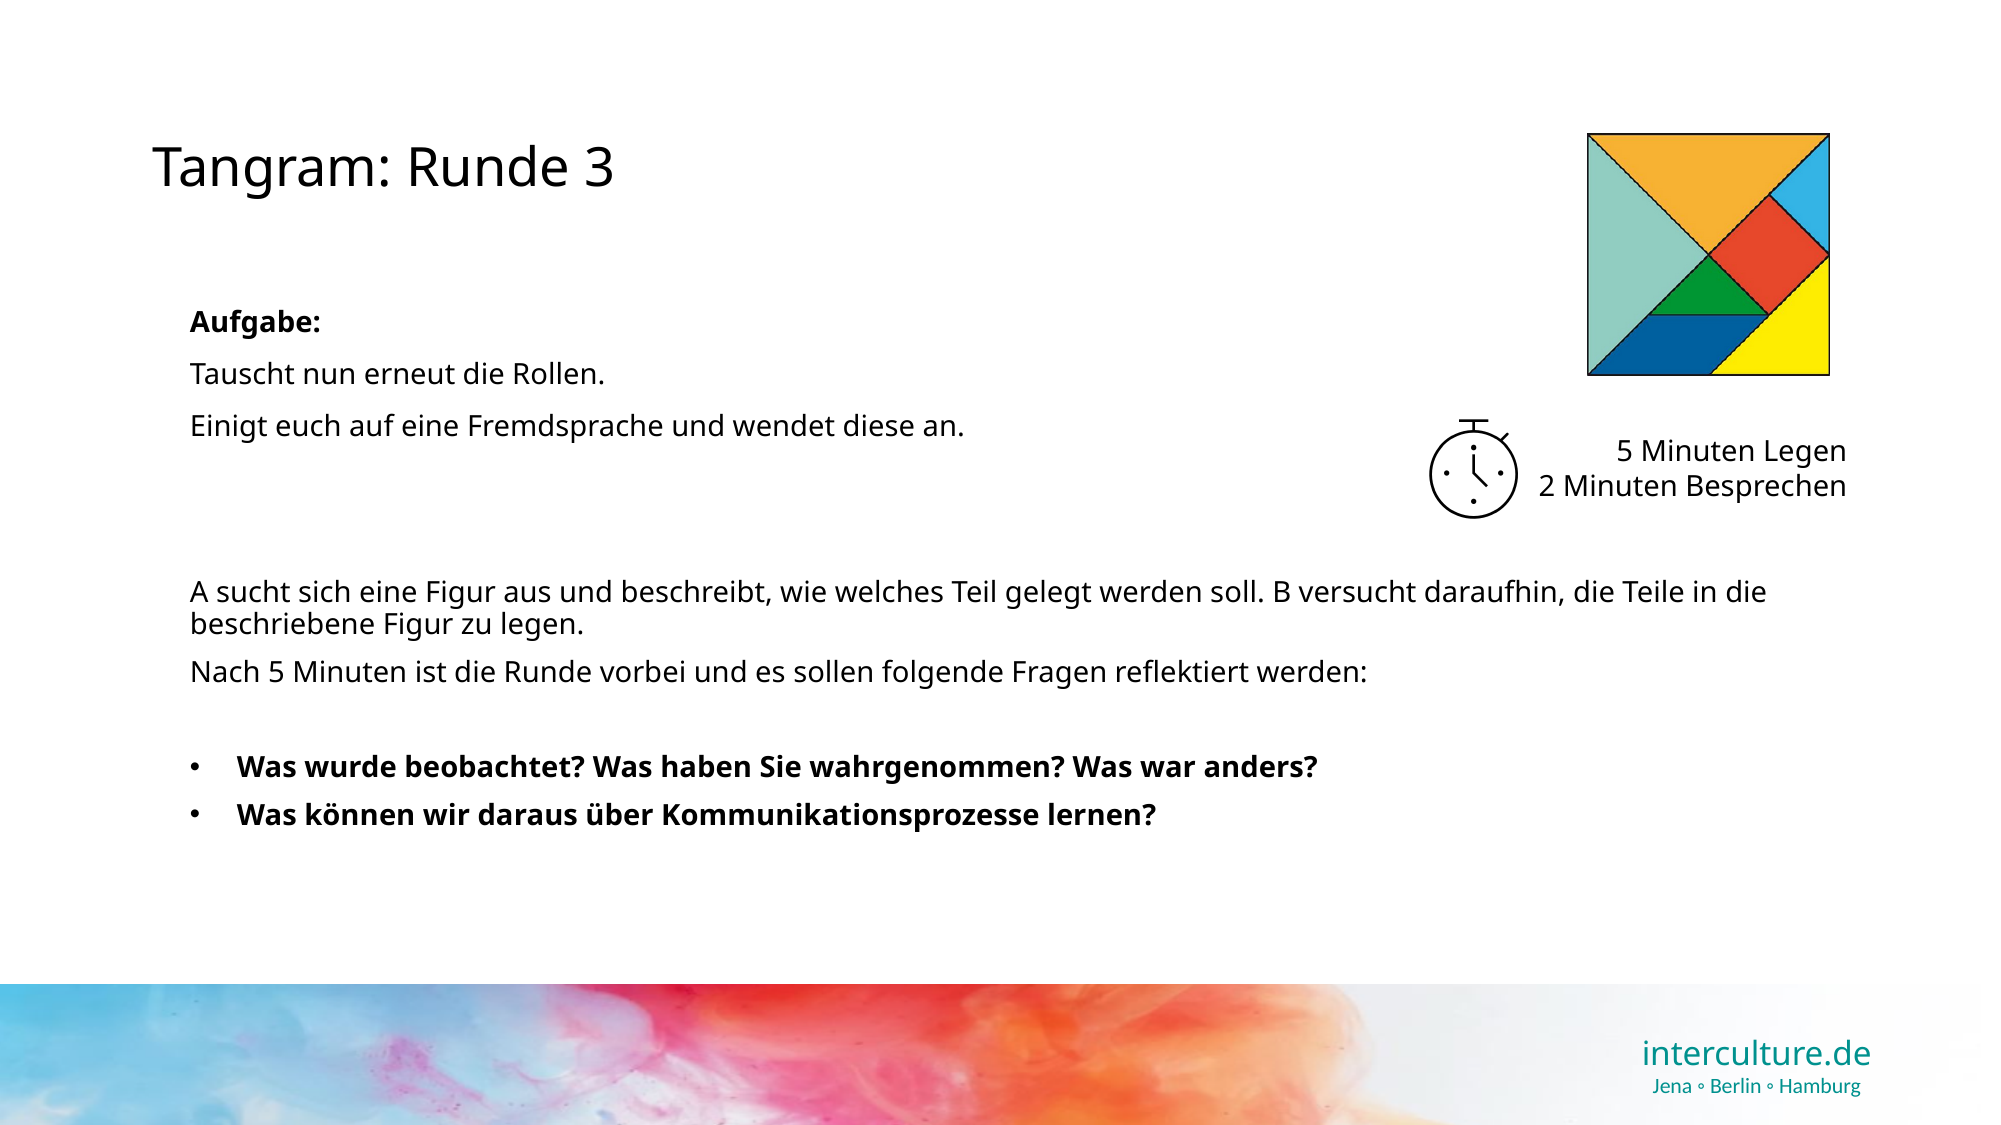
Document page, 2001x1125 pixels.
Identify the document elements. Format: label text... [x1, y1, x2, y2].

text_box 5 Minuten Legen 2 Minuten Besprechen [1539, 424, 1863, 510]
picture [0, 984, 1978, 1125]
picture [1409, 403, 1539, 533]
title Tangram: Runde 3 [137, 59, 1838, 278]
list Aufgabe: Tauscht nun erneut die Rollen. Einigt euch auf eine Fremdsprache und wendet diese an. A sucht sich eine Figur aus und beschreibt, wie welches Teil gelegt werden soll. B versucht daraufhin, die Teile in die beschriebene Figur zu legen. Nach 5 Minuten ist die Runde vorbei und es sollen folgende Fragen reflektiert werden: Was wurde beobachtet? Was haben Sie wahrgenommen? Was war anders? Was können wir daraus über Kommunikationsprozesse lernen? [137, 299, 1838, 936]
picture [1578, 127, 1838, 384]
